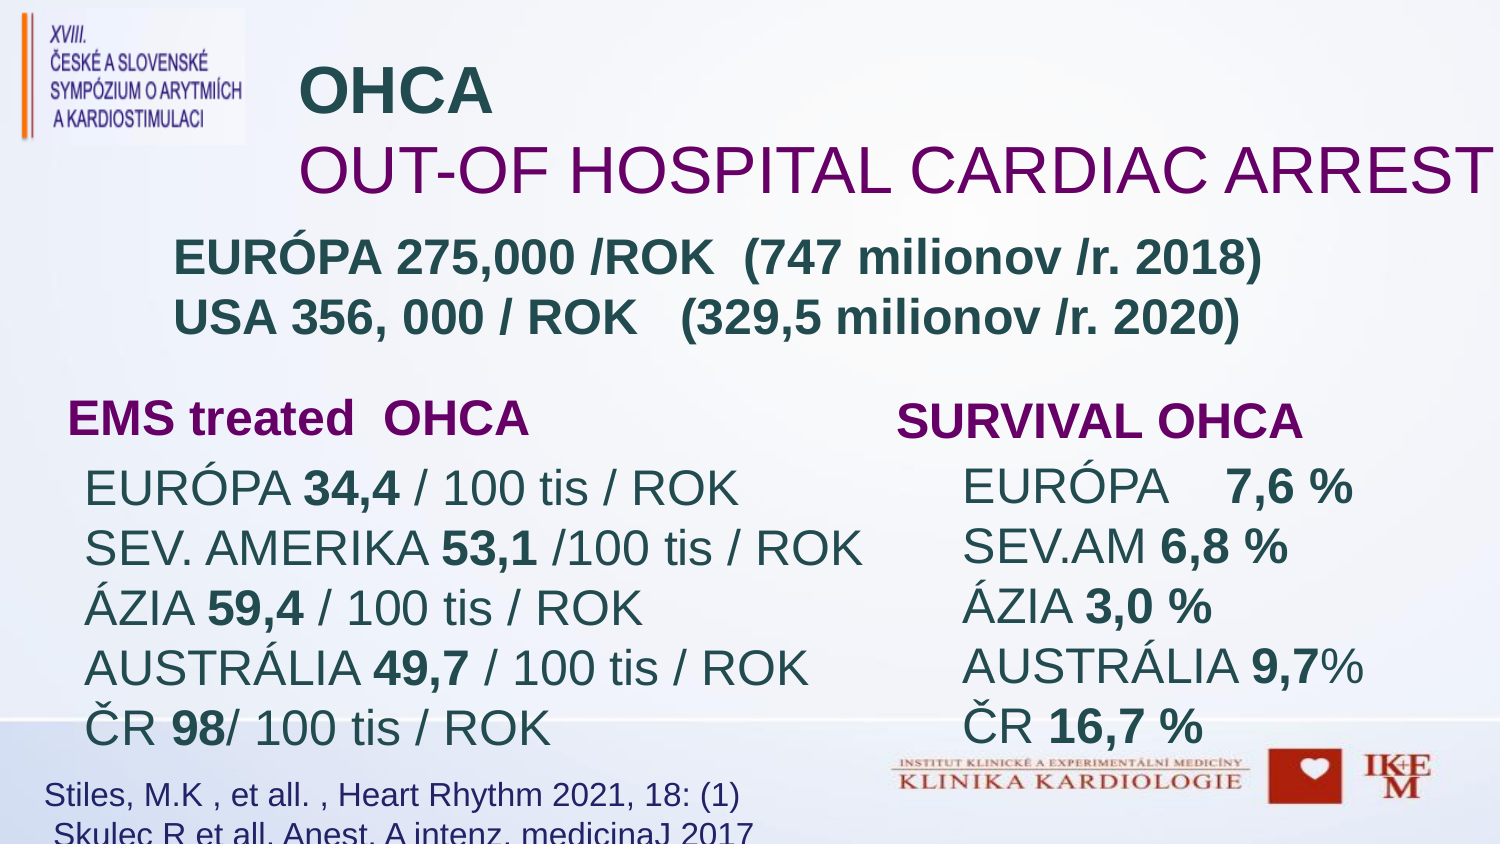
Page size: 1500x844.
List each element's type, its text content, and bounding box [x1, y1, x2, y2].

text_box Stiles, M.K , et all. , Heart Rhythm 2021, 18: (1) Skulec R et all, Anest. A intenz. medicinaJ 2017 [29, 766, 771, 844]
text_box EURÓPA 34,4 / 100 tis / ROK SEV. AMERIKA 53,1 /100 tis / ROK ÁZIA 59,4 / 100 tis / ROK AUSTRÁLIA 49,7 / 100 tis / ROK ČR 98/ 100 tis / ROK [70, 447, 880, 763]
text_box OHCA OUT-OF HOSPITAL CARDIAC ARREST [283, 39, 1500, 215]
text_box EURÓPA 275,000 /ROK (747 milionov /r. 2018) USA 356, 000 / ROK (329,5 milionov /r. 2020) [158, 217, 1417, 353]
picture [0, 0, 1500, 844]
text_box EMS treated OHCA [52, 377, 547, 453]
text_box EURÓPA 7,6 % SEV.AM 6,8 % ÁZIA 3,0 % AUSTRÁLIA 9,7% ČR 16,7 % [948, 446, 1381, 762]
text_box SURVIVAL OHCA [881, 381, 1320, 456]
